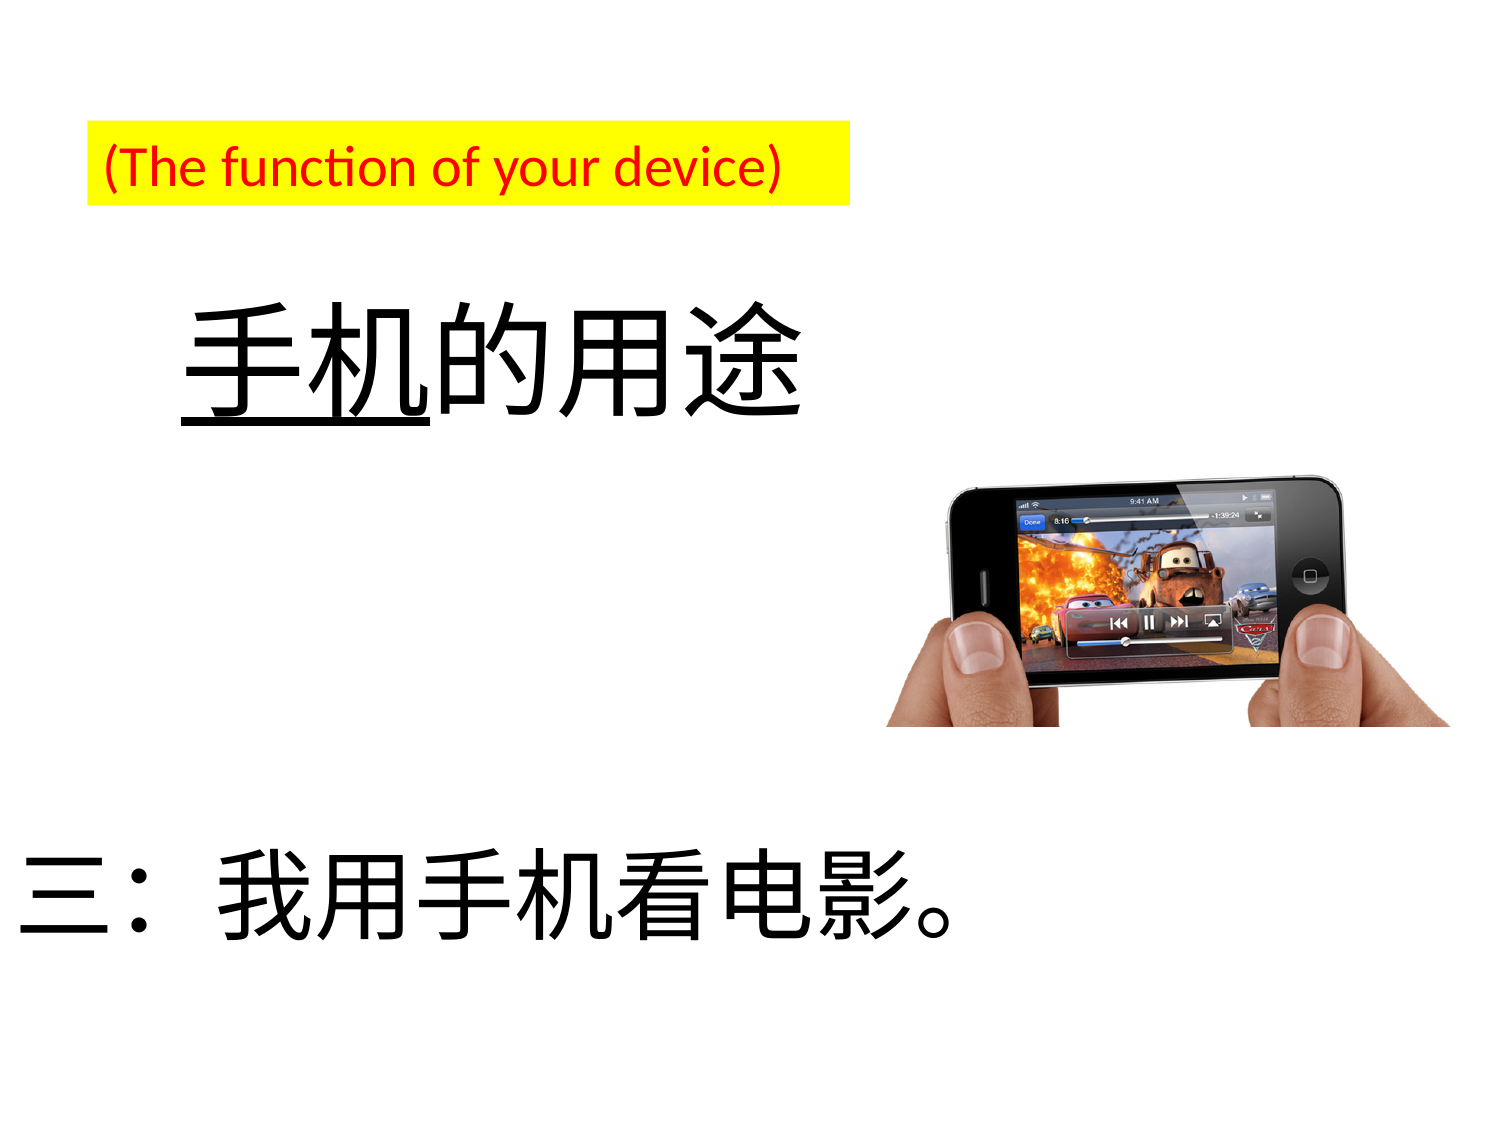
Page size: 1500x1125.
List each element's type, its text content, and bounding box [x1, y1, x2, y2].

text_box 三：我用手机看电影。 [0, 825, 1500, 960]
text_box (The function of your device) [87, 120, 850, 206]
text_box 手机的用途 [165, 274, 821, 440]
picture [849, 474, 1478, 727]
